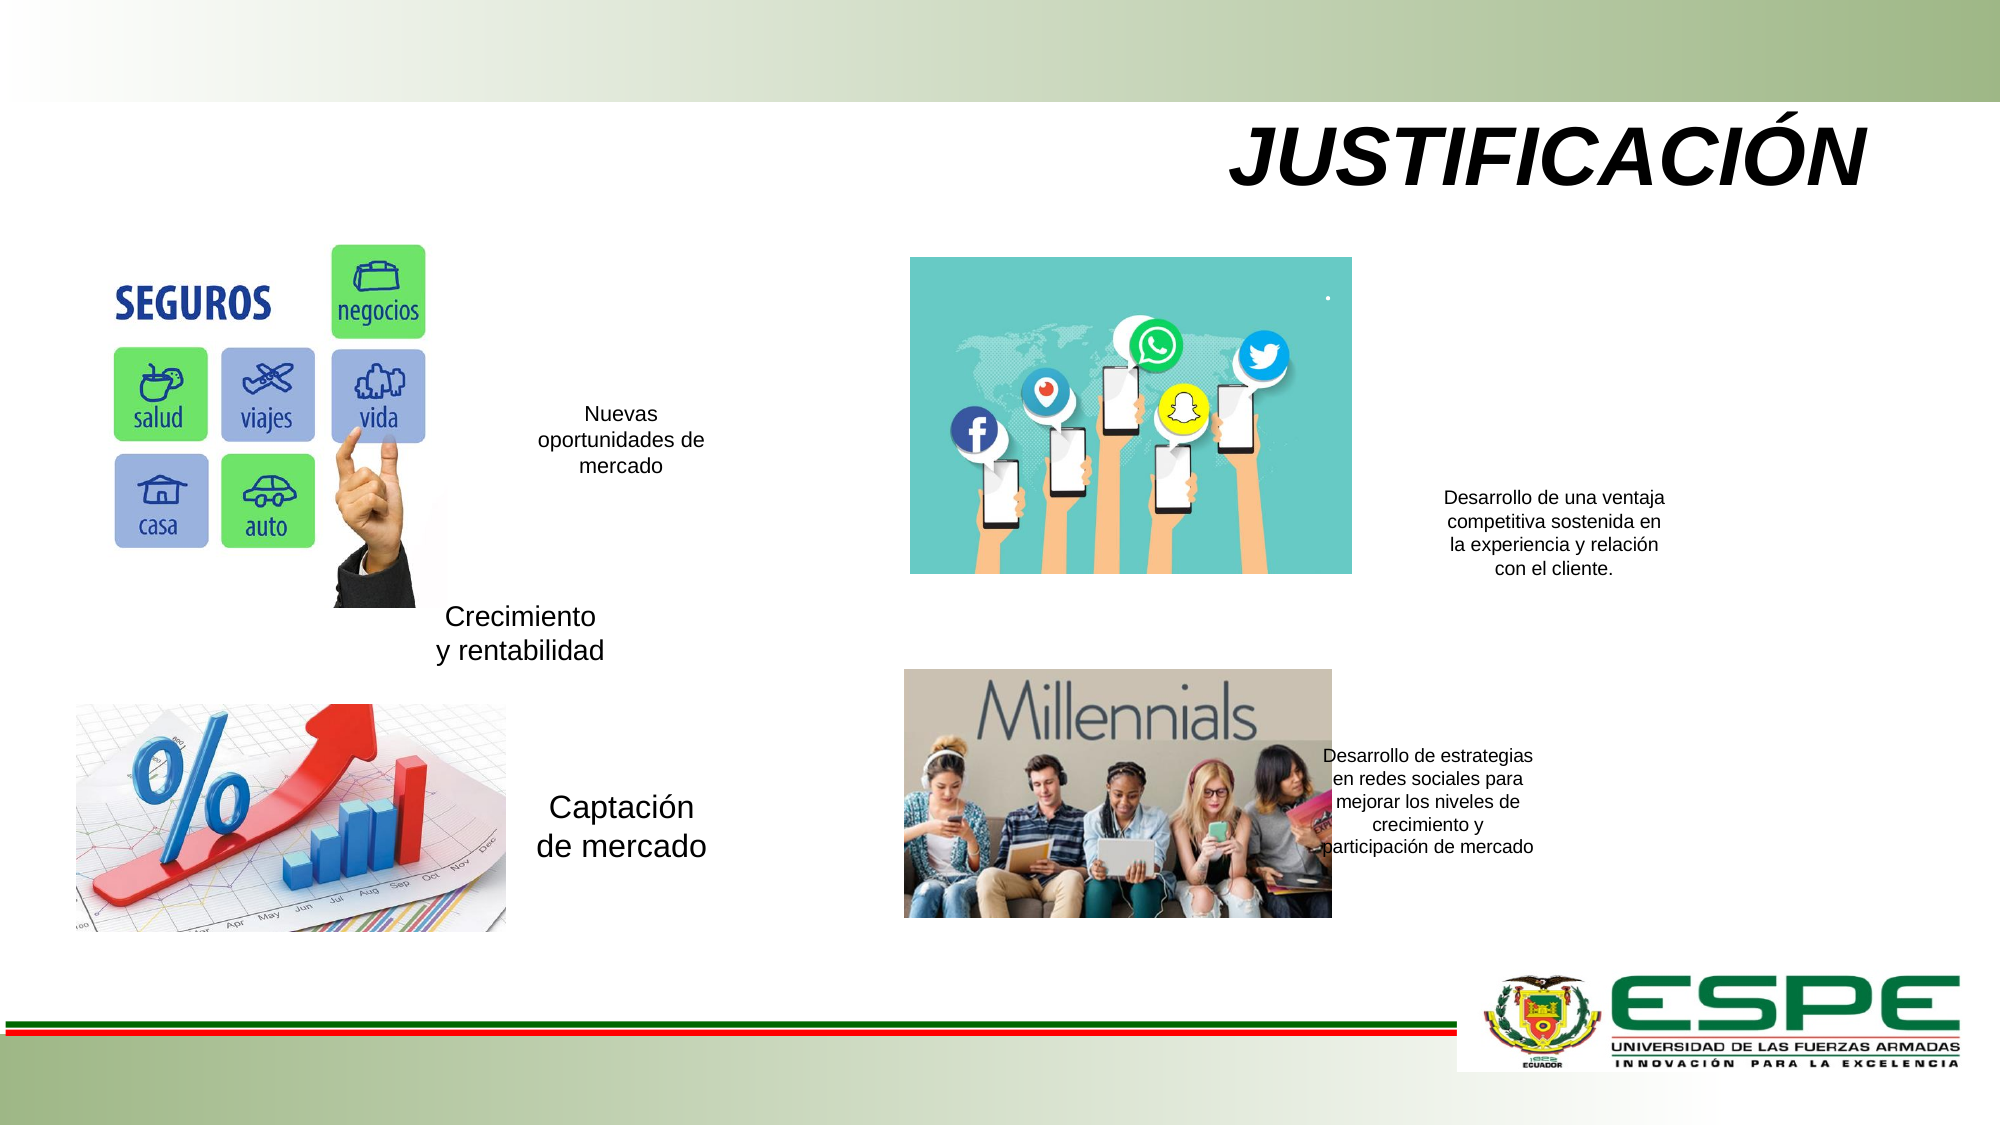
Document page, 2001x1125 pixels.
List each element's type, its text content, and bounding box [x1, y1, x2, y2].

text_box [1234, 231, 2000, 932]
picture [84, 232, 448, 608]
picture [1456, 968, 1994, 1072]
picture [904, 669, 1234, 918]
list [338, 223, 1023, 919]
picture [910, 257, 1234, 575]
picture [76, 704, 506, 932]
title JUSTIFICACIÓN [99, 94, 1900, 233]
